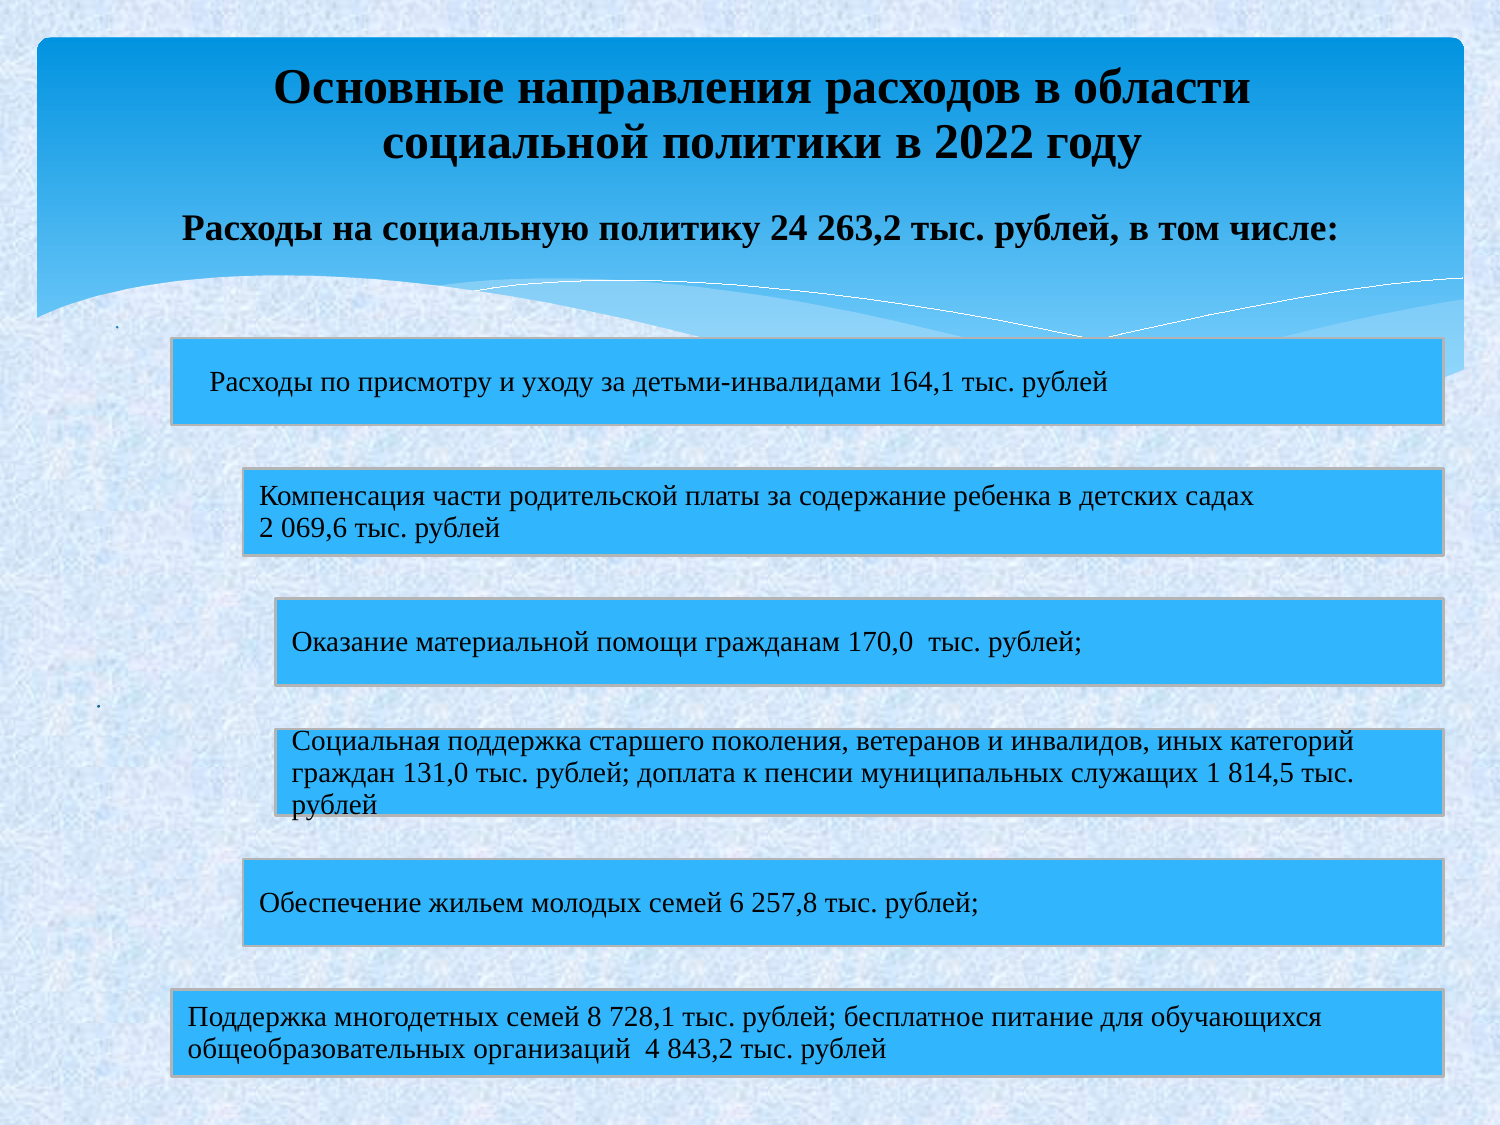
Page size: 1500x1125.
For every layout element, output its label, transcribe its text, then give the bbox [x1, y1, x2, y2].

title Основные направления расходов в области социальной политики в 2022 году [125, 50, 1400, 179]
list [93, 256, 1444, 1082]
picture [0, 0, 1500, 1125]
text_box Расходы на социальную политику 24 263,2 тыс. рублей, в том числе: [98, 195, 1424, 254]
